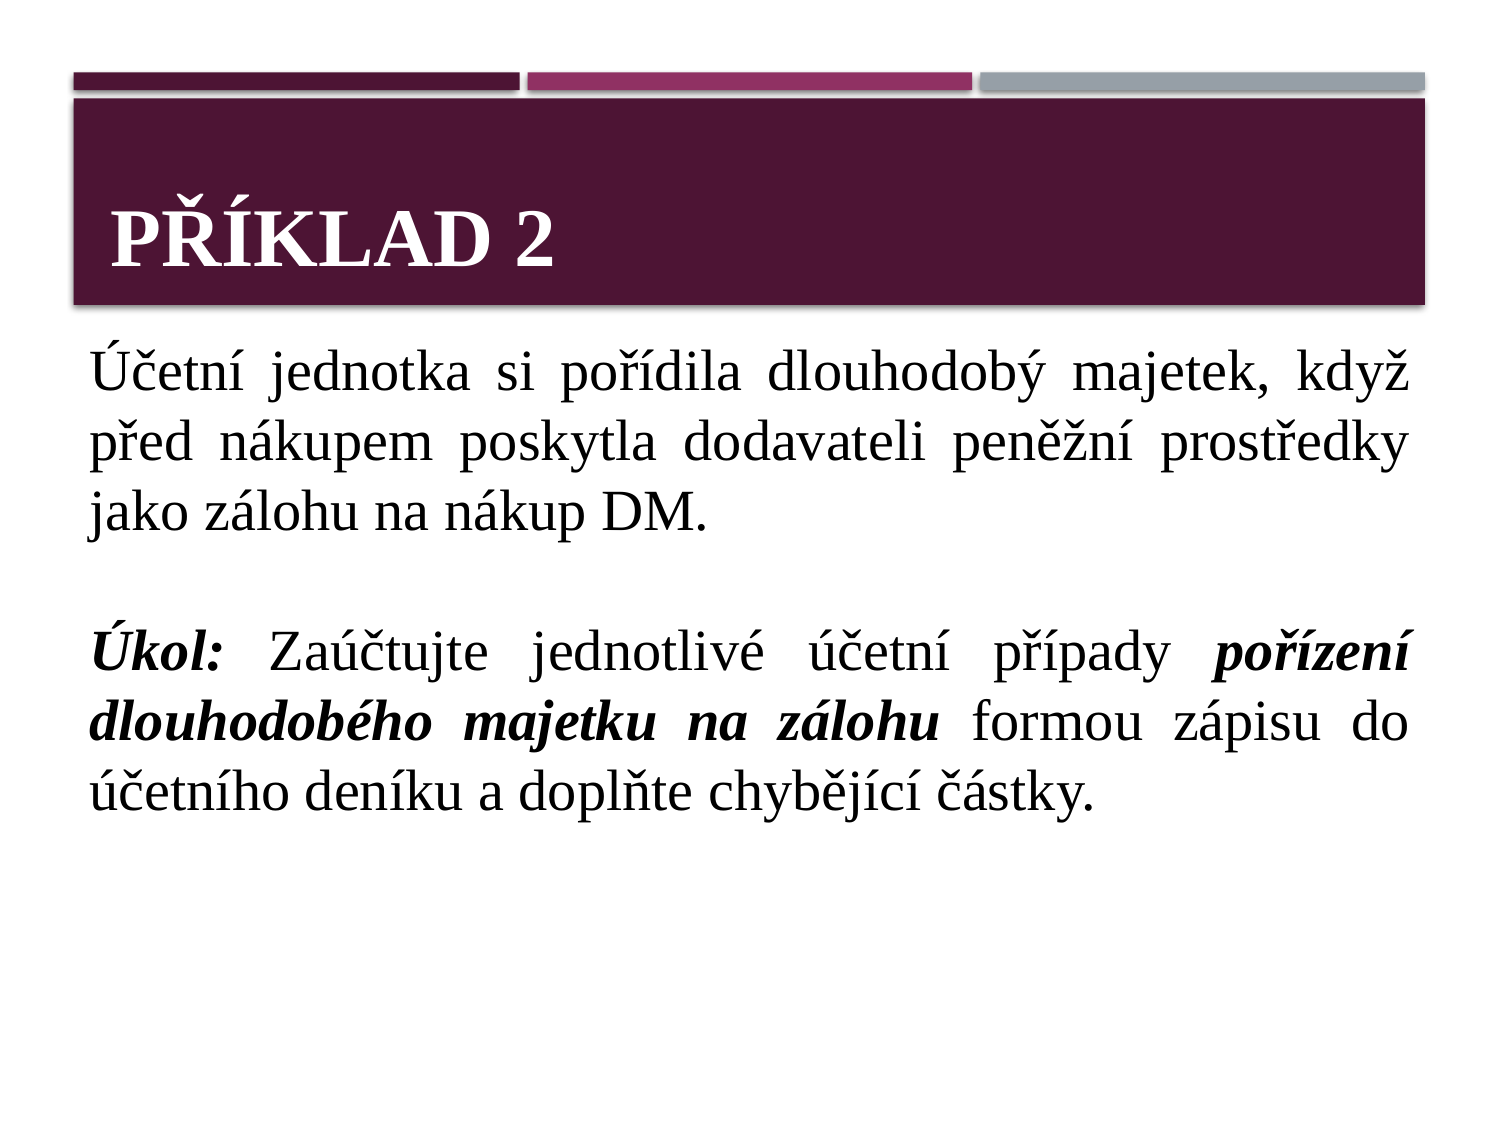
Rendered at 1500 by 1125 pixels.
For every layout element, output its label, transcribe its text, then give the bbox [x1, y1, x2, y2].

title Příklad 2 [95, 112, 1406, 291]
text_box Účetní jednotka si pořídila dlouhodobý majetek, když před nákupem poskytla dodavateli peněžní prostředky jako zálohu na nákup DM. Úkol: Zaúčtujte jednotlivé účetní případy pořízení dlouhodobého majetku na zálohu formou zápisu do účetního deníku a doplňte chybějící částky. [74, 324, 1426, 830]
